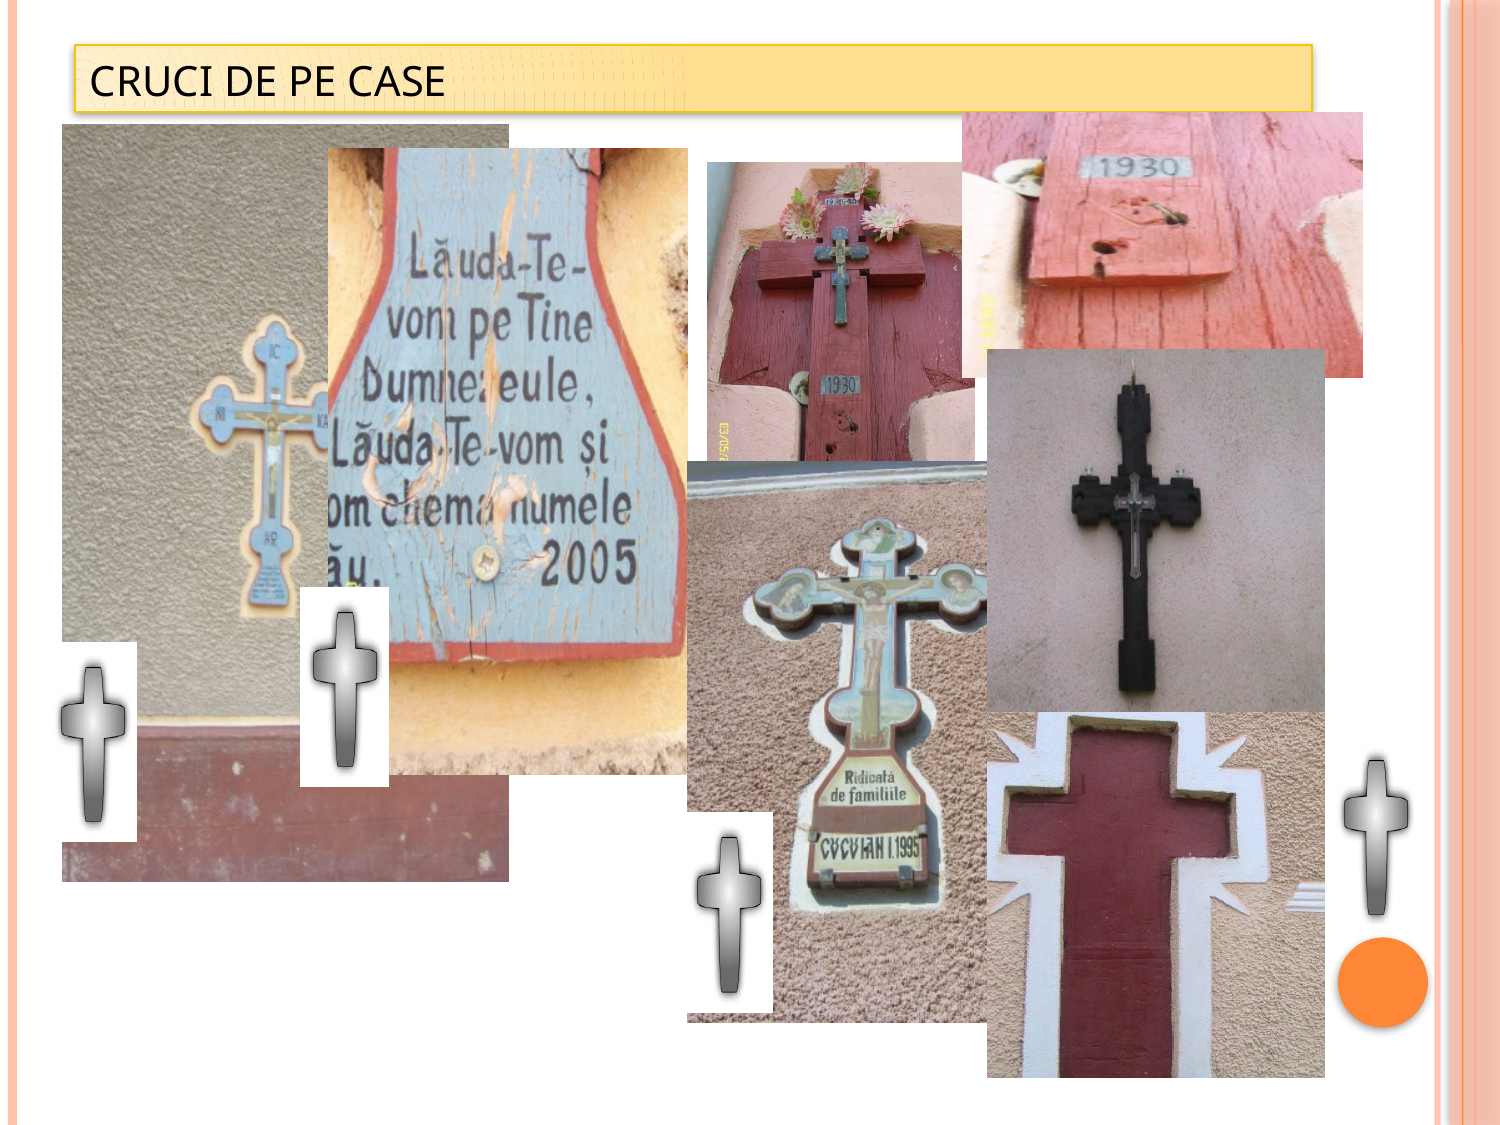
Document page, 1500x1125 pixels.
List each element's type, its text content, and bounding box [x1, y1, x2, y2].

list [706, 161, 976, 458]
picture [47, 641, 138, 843]
title CRUCI DE PE CASE [74, 44, 1313, 113]
picture [299, 111, 1363, 1079]
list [61, 124, 509, 883]
picture [1330, 734, 1421, 936]
